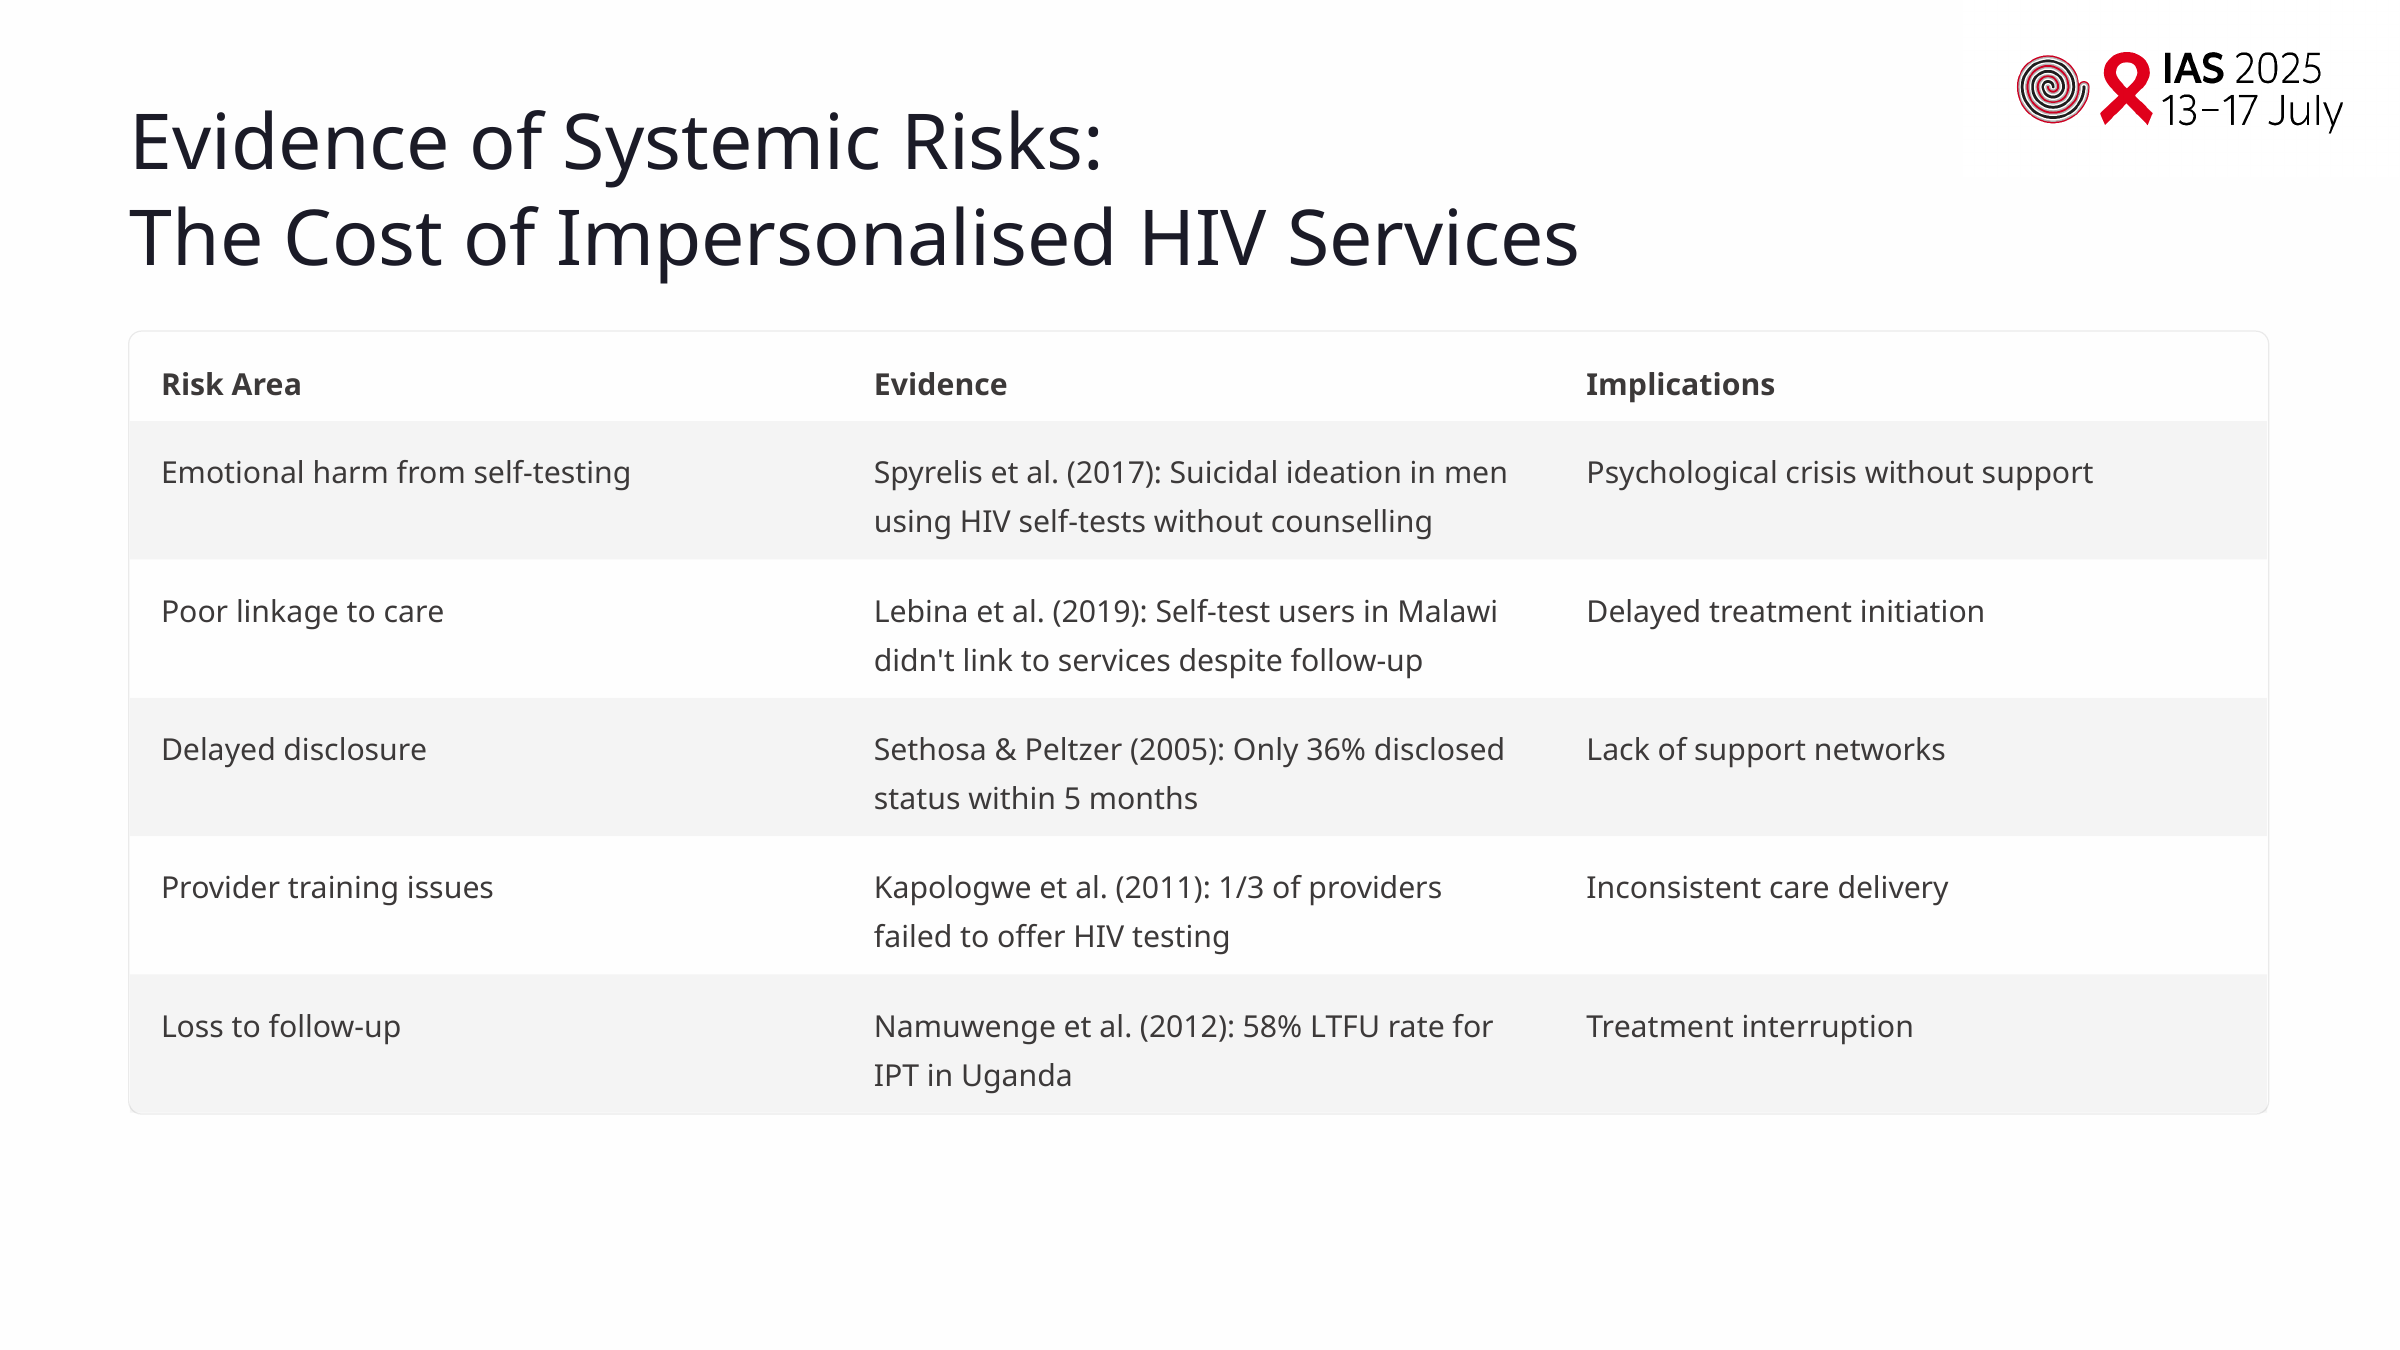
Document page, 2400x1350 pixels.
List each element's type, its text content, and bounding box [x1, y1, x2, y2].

text_box Poor linkage to care [161, 579, 812, 629]
text_box [129, 332, 2268, 421]
text_box [129, 697, 2268, 836]
text_box Sethosa & Peltzer (2005): Only 36% disclosed status within 5 months [874, 717, 1524, 817]
text_box Lack of support networks [1586, 717, 2237, 767]
text_box Kapologwe et al. (2011): 1/3 of providers failed to offer HIV testing [874, 856, 1524, 955]
text_box Risk Area [161, 352, 812, 402]
text_box [129, 974, 2268, 1113]
text_box [129, 421, 2268, 559]
text_box Evidence [874, 352, 1524, 402]
text_box Loss to follow-up [161, 994, 812, 1044]
text_box Lebina et al. (2019): Self-test users in Malawi didn't link to services despite follow-up [874, 579, 1524, 679]
picture [1963, 0, 2400, 178]
text_box [129, 836, 2268, 974]
text_box Delayed disclosure [161, 717, 812, 767]
text_box Inconsistent care delivery [1586, 855, 2237, 906]
text_box Treatment interruption [1586, 994, 2237, 1044]
text_box Psychological crisis without support [1586, 440, 2237, 491]
text_box Namuwenge et al. (2012): 58% LTFU rate for IPT in Uganda [874, 994, 1524, 1094]
text_box Provider training issues [161, 855, 812, 906]
text_box Delayed treatment initiation [1586, 579, 2237, 629]
text_box Implications [1586, 352, 2237, 402]
text_box Evidence of Systemic Risks: The Cost of Impersonalised HIV Services [129, 89, 2270, 283]
text_box Spyrelis et al. (2017): Suicidal ideation in men using HIV self-tests without counselling [874, 441, 1524, 540]
text_box [129, 559, 2268, 697]
text_box Emotional harm from self-testing [161, 440, 812, 491]
